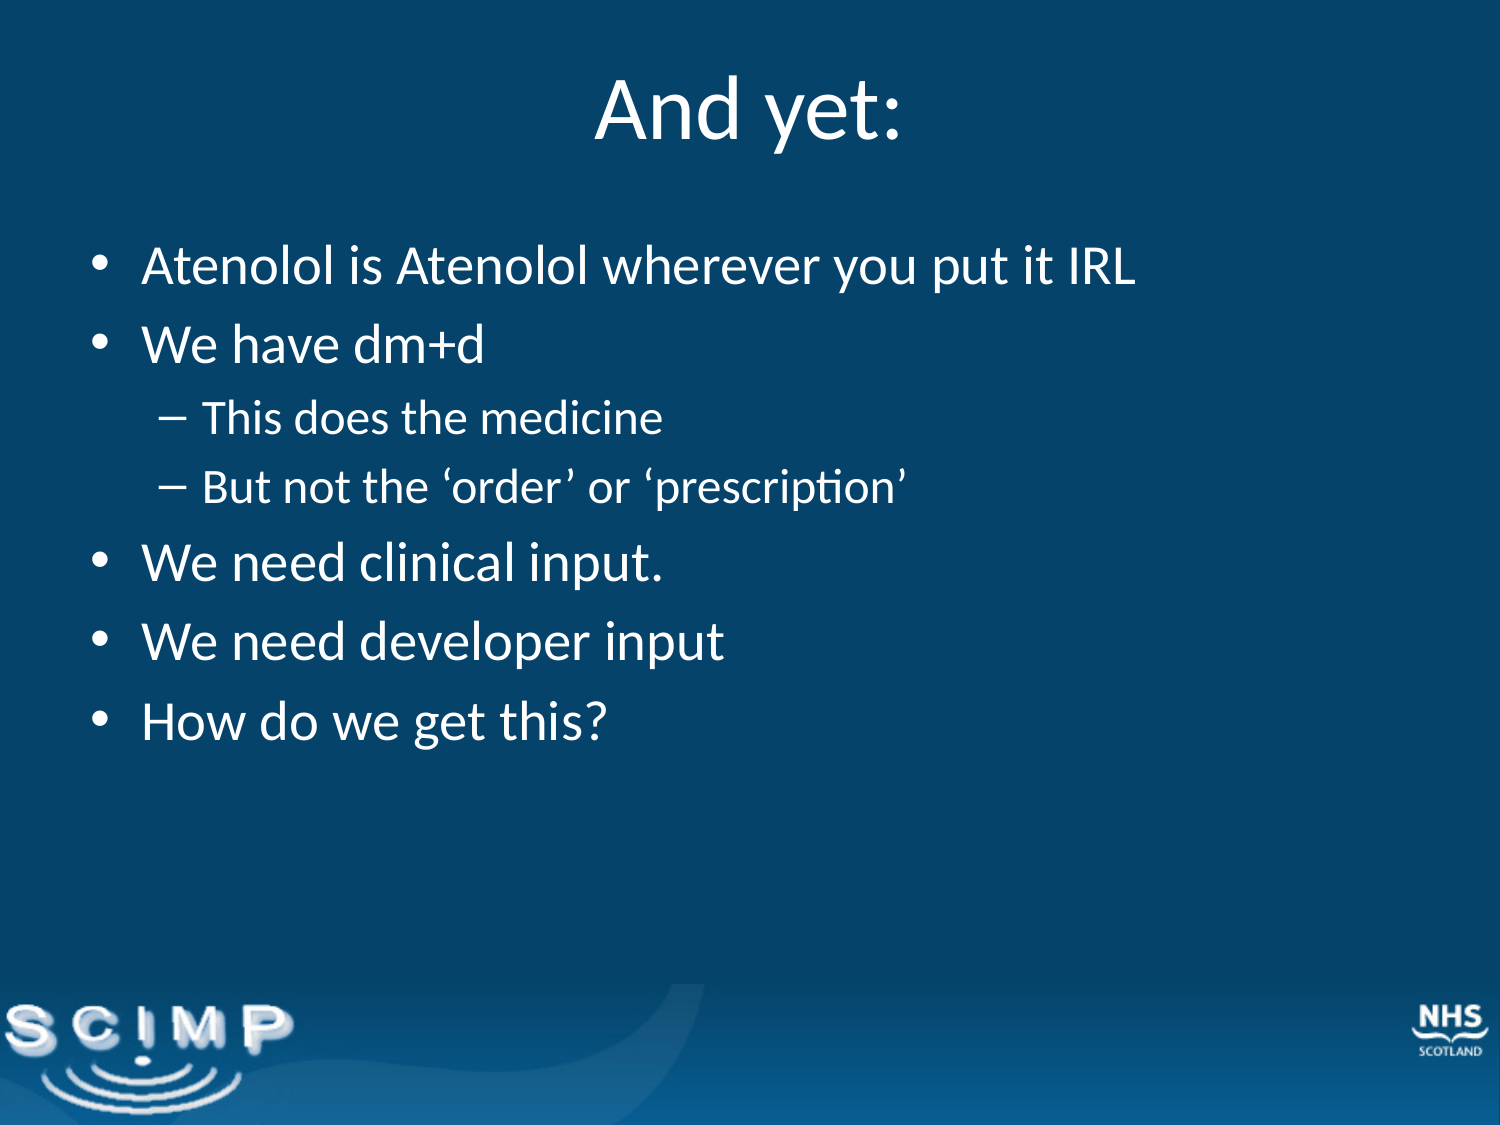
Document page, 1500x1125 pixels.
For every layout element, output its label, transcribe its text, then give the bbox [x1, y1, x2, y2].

list Atenolol is Atenolol wherever you put it IRL We have dm+d This does the medicine But not the ‘order’ or ‘prescription’ We need clinical input. We need developer input How do we get this? [75, 220, 1425, 764]
picture [0, 984, 1500, 1125]
title And yet: [75, 8, 1425, 197]
